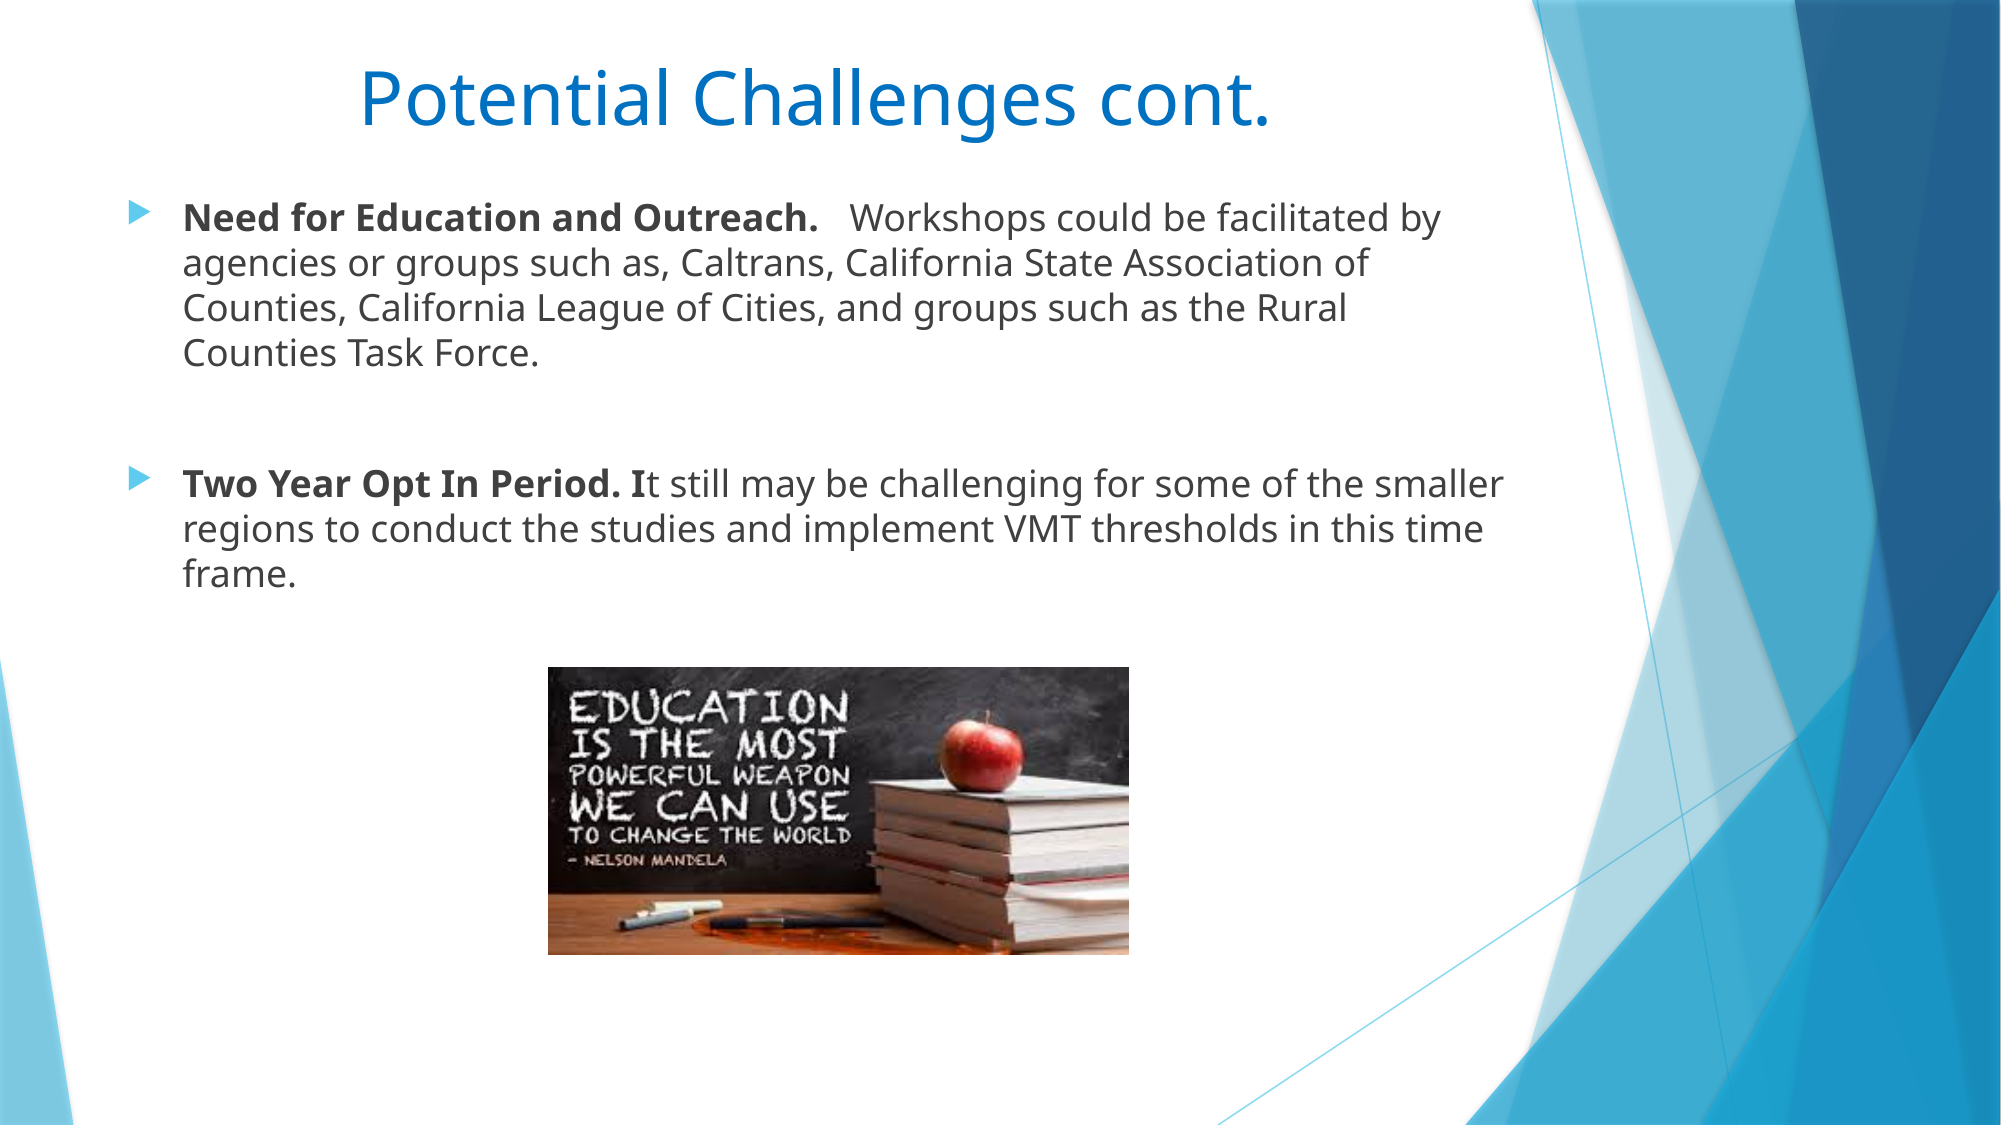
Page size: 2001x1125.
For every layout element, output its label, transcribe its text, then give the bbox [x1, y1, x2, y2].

title Potential Challenges cont. [111, 42, 1522, 162]
picture [548, 666, 1129, 956]
list Need for Education and Outreach. Workshops could be facilitated by agencies or groups such as, Caltrans, California State Association of Counties, California League of Cities, and groups such as the Rural Counties Task Force. Two Year Opt In Period. It still may be challenging for some of the smaller regions to conduct the studies and implement VMT thresholds in this time frame. [111, 186, 1522, 992]
